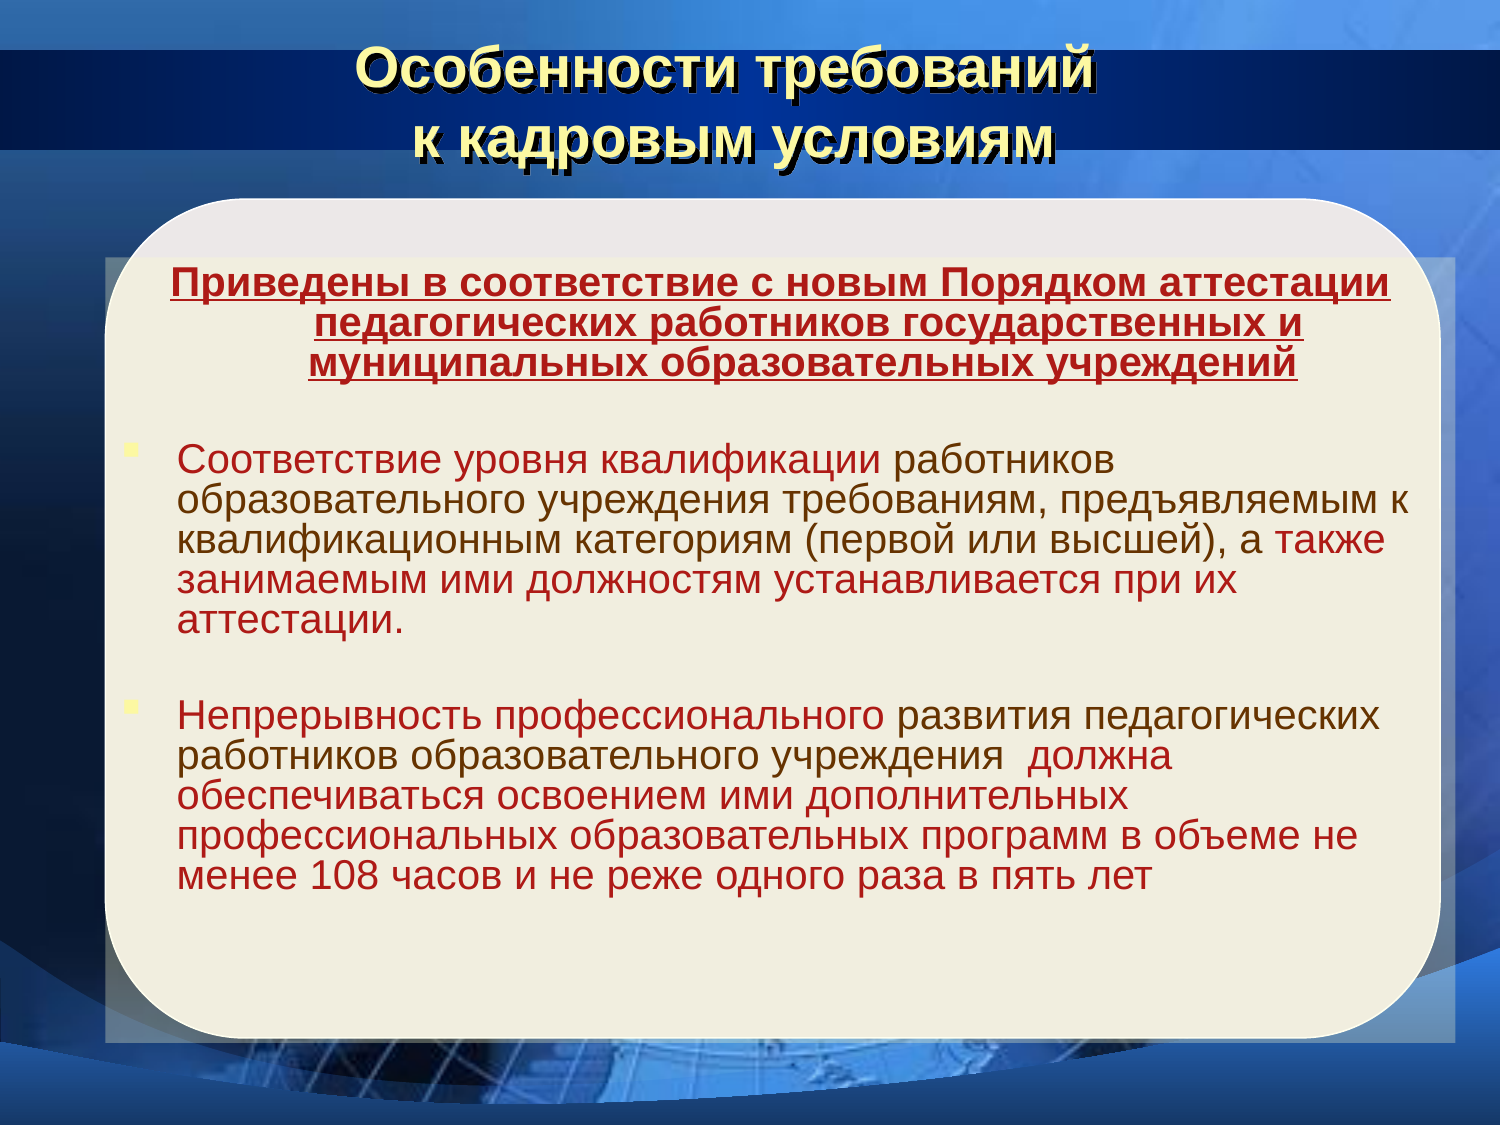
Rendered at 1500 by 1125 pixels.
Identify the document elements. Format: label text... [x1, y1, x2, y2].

list Приведены в соответствие с новым Порядком аттестации педагогических работников государственных и муниципальных образовательных учреждений Соответствие уровня квалификации работников образовательного учреждения требованиям, предъявляемым к квалификационным категориям (первой или высшей), а также занимаемым ими должностям устанавливается при их аттестации. Непрерывность профессионального развития педагогических работников образовательного учреждения должна обеспечиваться освоением ими дополнительных профессиональных образовательных программ в объеме не менее 108 часов и не реже одного раза в пять лет [105, 257, 1456, 1044]
title Особенности требований к кадровым условиям [58, 58, 1409, 140]
picture [0, 150, 1500, 1104]
text_box [131, 199, 1414, 257]
picture [0, 0, 1500, 50]
